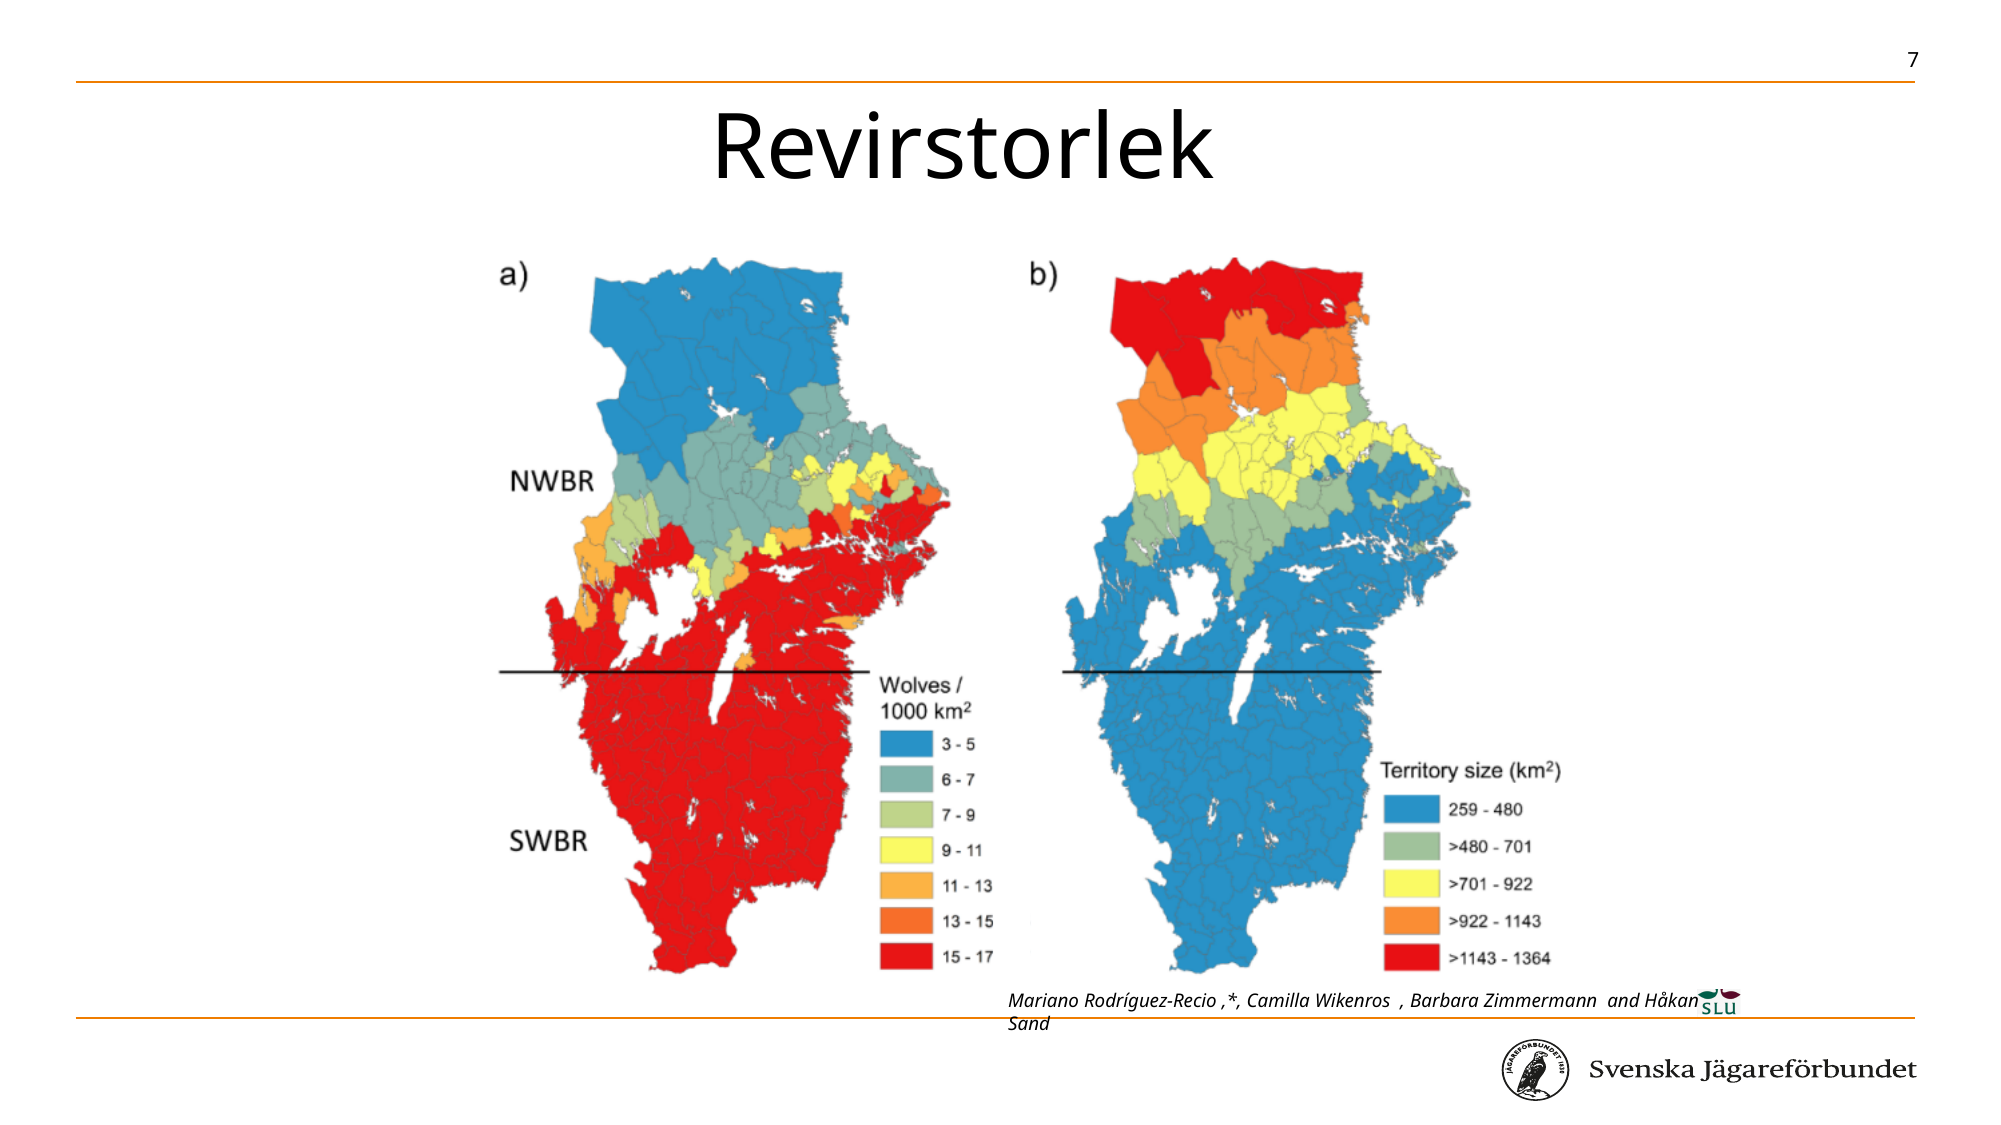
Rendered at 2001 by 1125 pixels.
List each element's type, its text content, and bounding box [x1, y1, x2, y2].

text_box Revirstorlek [710, 136, 1277, 253]
picture [1030, 231, 1776, 1017]
picture [436, 231, 994, 989]
slide_number 7 [1484, 42, 1935, 80]
text_box Mariano Rodríguez-Recio ,*, Camilla Wikenros , Barbara Zimmermann and Håkan Sand [993, 981, 1715, 1042]
